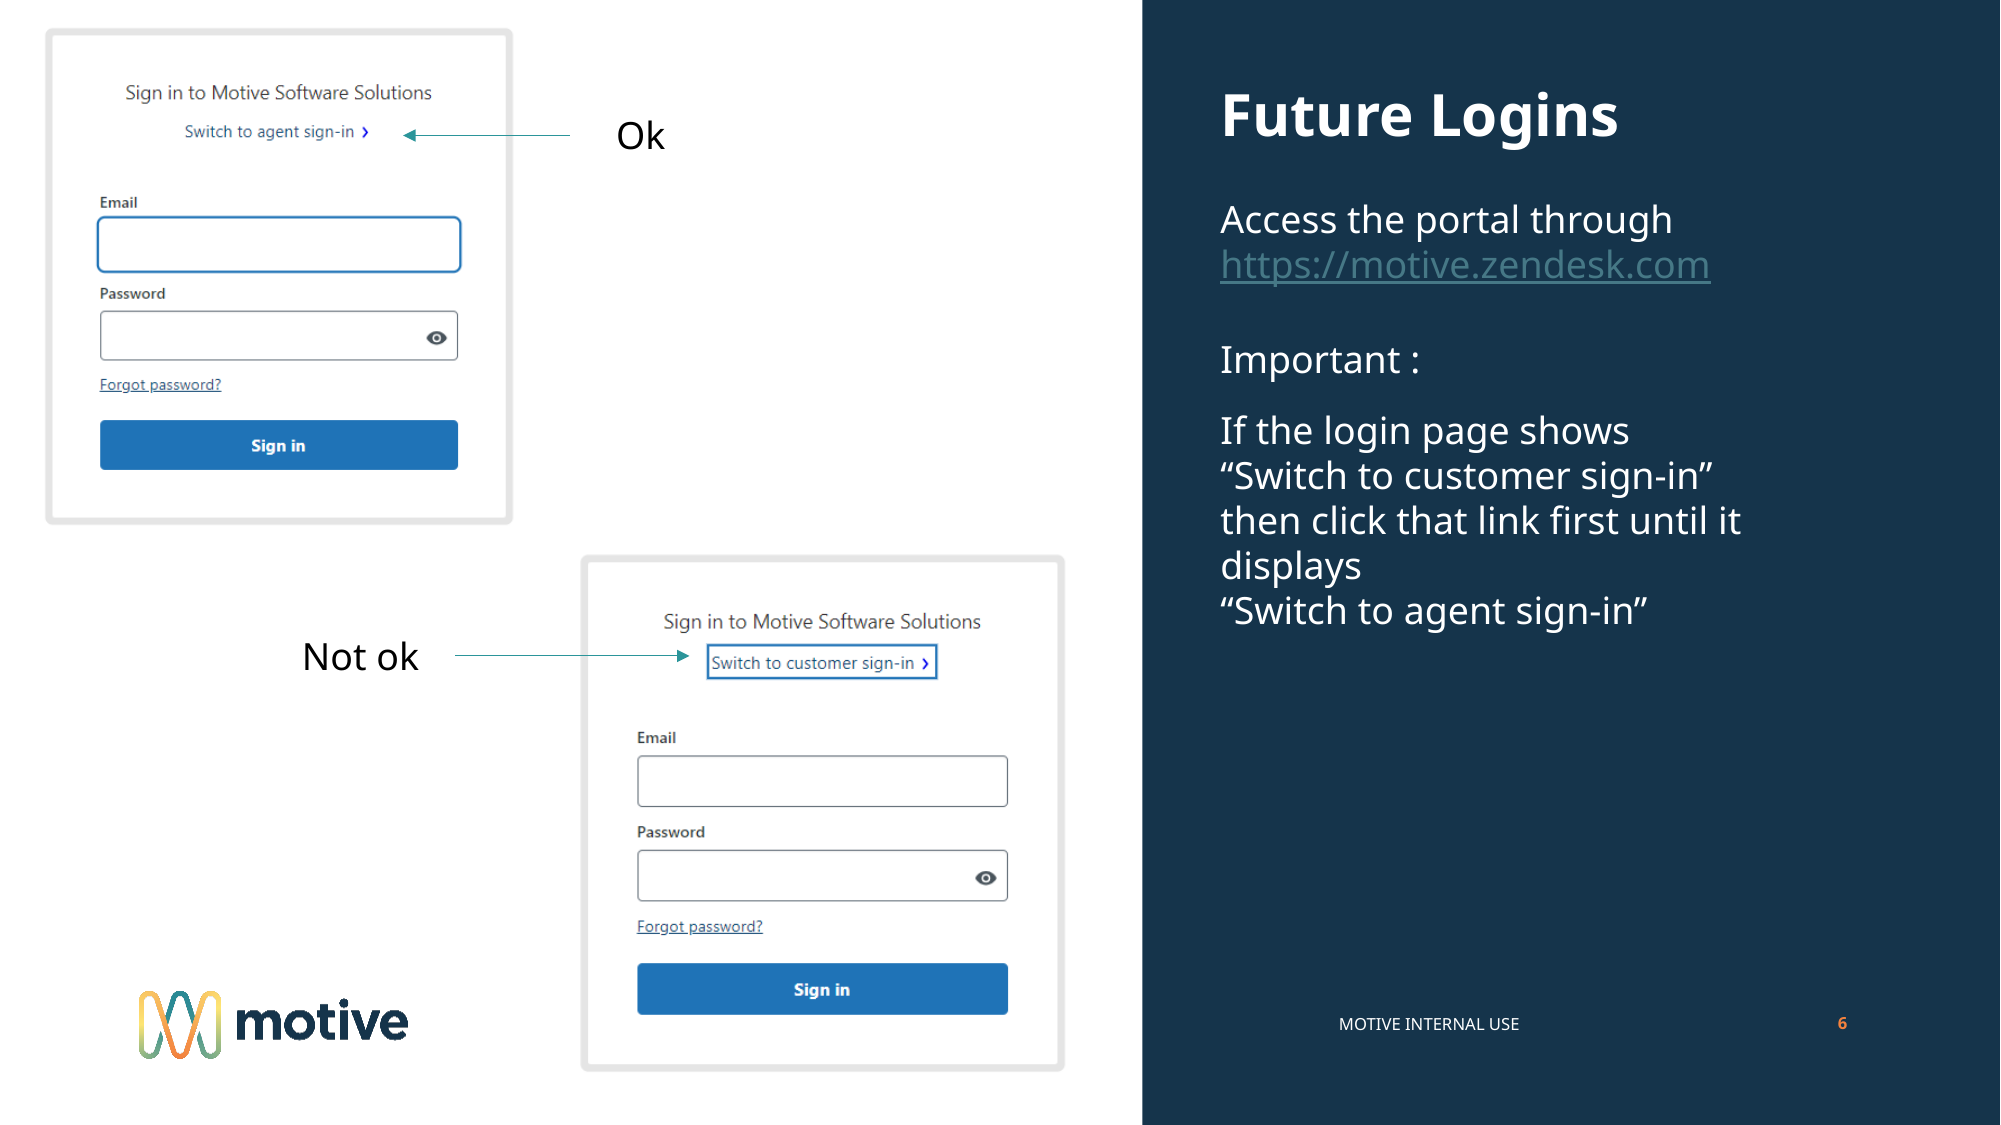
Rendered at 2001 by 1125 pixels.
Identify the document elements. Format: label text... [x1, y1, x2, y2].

text_box Ok [601, 105, 681, 165]
picture [137, 989, 410, 1061]
footer MOTIVE INTERNAL USE [1136, 995, 1722, 1055]
text_box Not ok [287, 625, 434, 686]
picture [569, 541, 1071, 1080]
slide_number 6 [1712, 994, 1863, 1055]
list Access the portal through https://motive.zendesk.com Important : If the login page shows “Switch to customer sign-in” then click that link first until it displays “Switch to agent sign-in” [1205, 188, 1863, 847]
picture [33, 17, 521, 535]
title Future Logins [1205, 73, 1863, 157]
